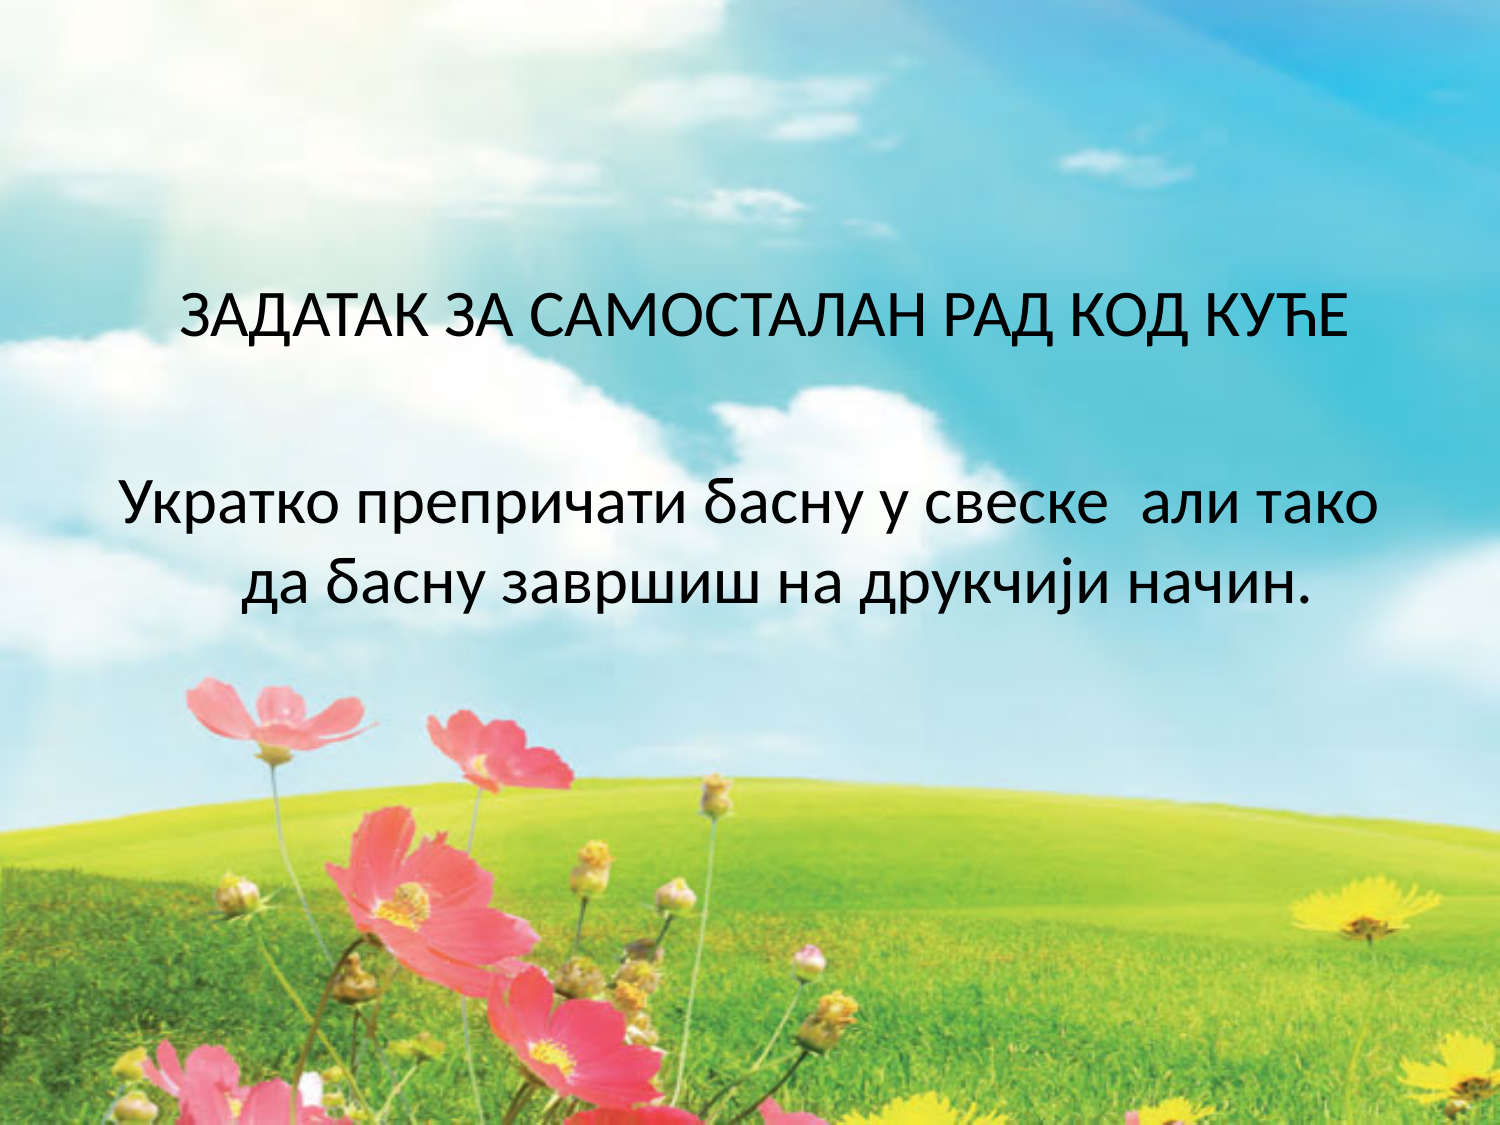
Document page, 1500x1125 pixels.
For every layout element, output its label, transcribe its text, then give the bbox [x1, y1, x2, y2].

picture [0, 0, 1500, 1125]
list ЗАДАТАК ЗА САМОСТАЛАН РАД КОД КУЋЕ Укратко препричати басну у свеске али тако да басну завршиш на друкчији начин. [75, 262, 1425, 1005]
